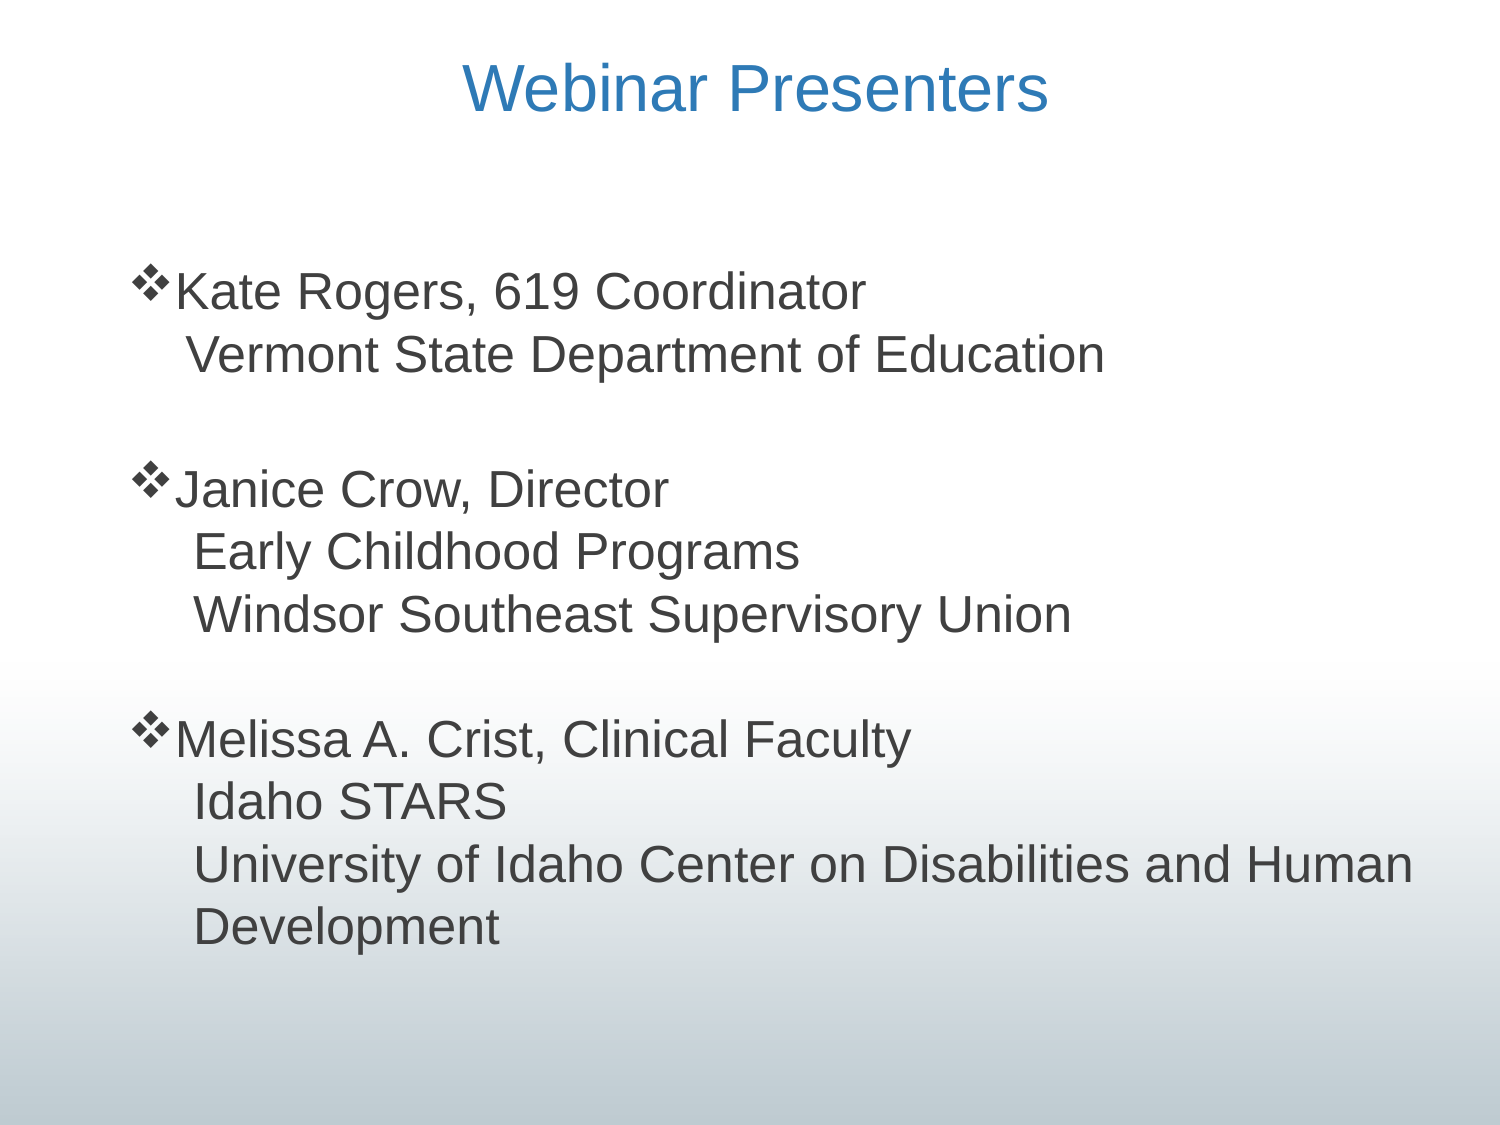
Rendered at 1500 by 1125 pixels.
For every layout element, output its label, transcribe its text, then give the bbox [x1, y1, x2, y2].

list Kate Rogers, 619 Coordinator Vermont State Department of Education Janice Crow, Director Early Childhood Programs Windsor Southeast Supervisory Union Melissa A. Crist, Clinical Faculty Idaho STARS University of Idaho Center on Disabilities and Human Development [37, 187, 1475, 1088]
picture [0, 0, 1500, 1125]
title Webinar Presenters [37, 37, 1475, 163]
